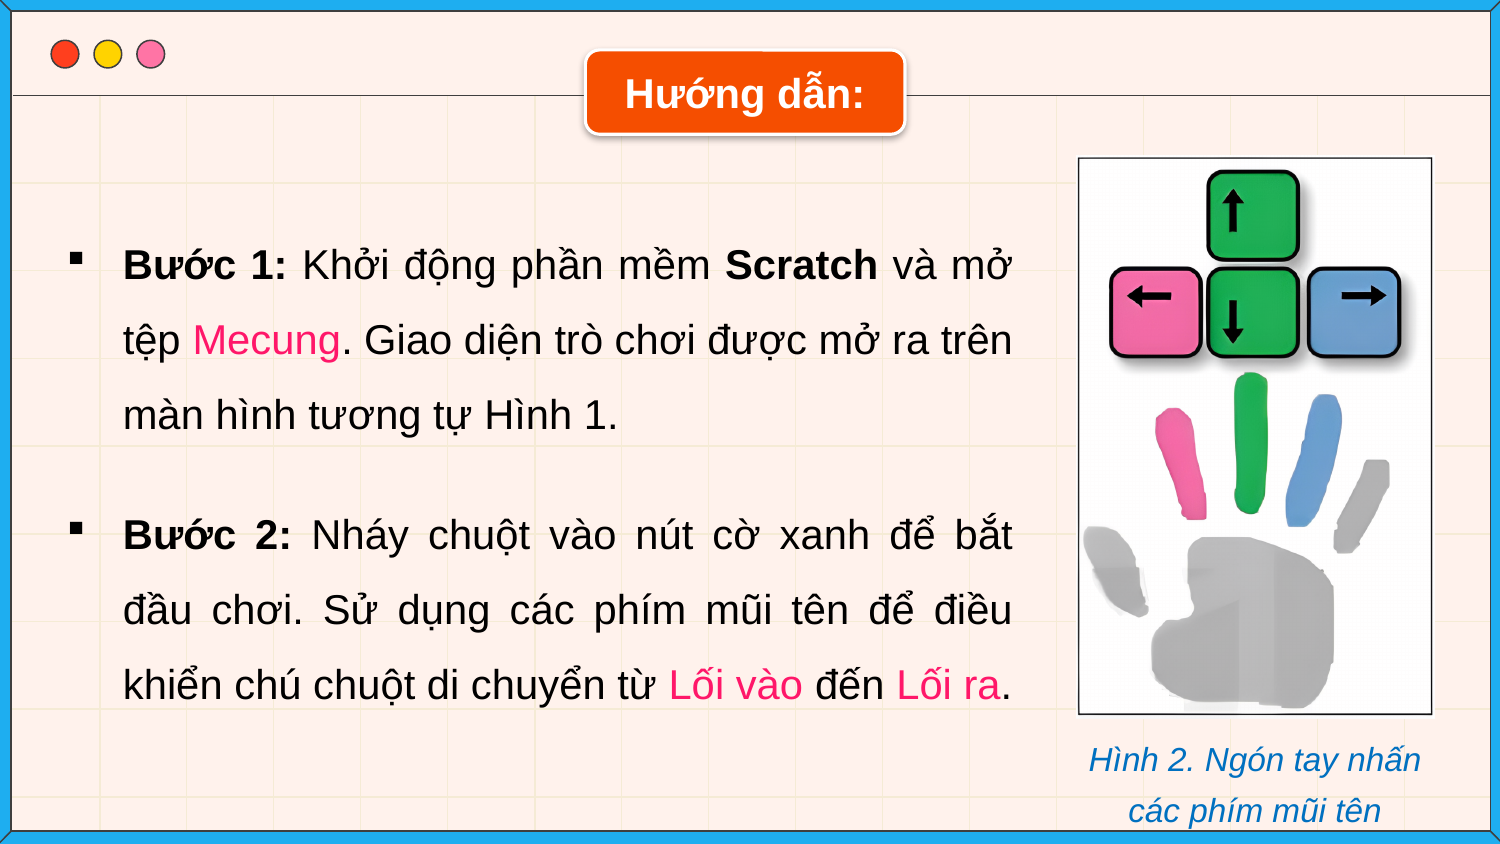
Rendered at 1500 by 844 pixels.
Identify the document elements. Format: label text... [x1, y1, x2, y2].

text_box Bước 2: Nháy chuột vào nút cờ xanh để bắt đầu chơi. Sử dụng các phím mũi tên để điều khiển chú chuột di chuyển từ Lối vào đến Lối ra. [51, 476, 1028, 716]
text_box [1051, 155, 1459, 834]
text_box Hướng dẫn: [582, 46, 909, 138]
text_box Bước 1: Khởi động phần mềm Scratch và mở tệp Mecung. Giao diện trò chơi được mở ra trên màn hình tương tự Hình 1. [51, 205, 1028, 446]
